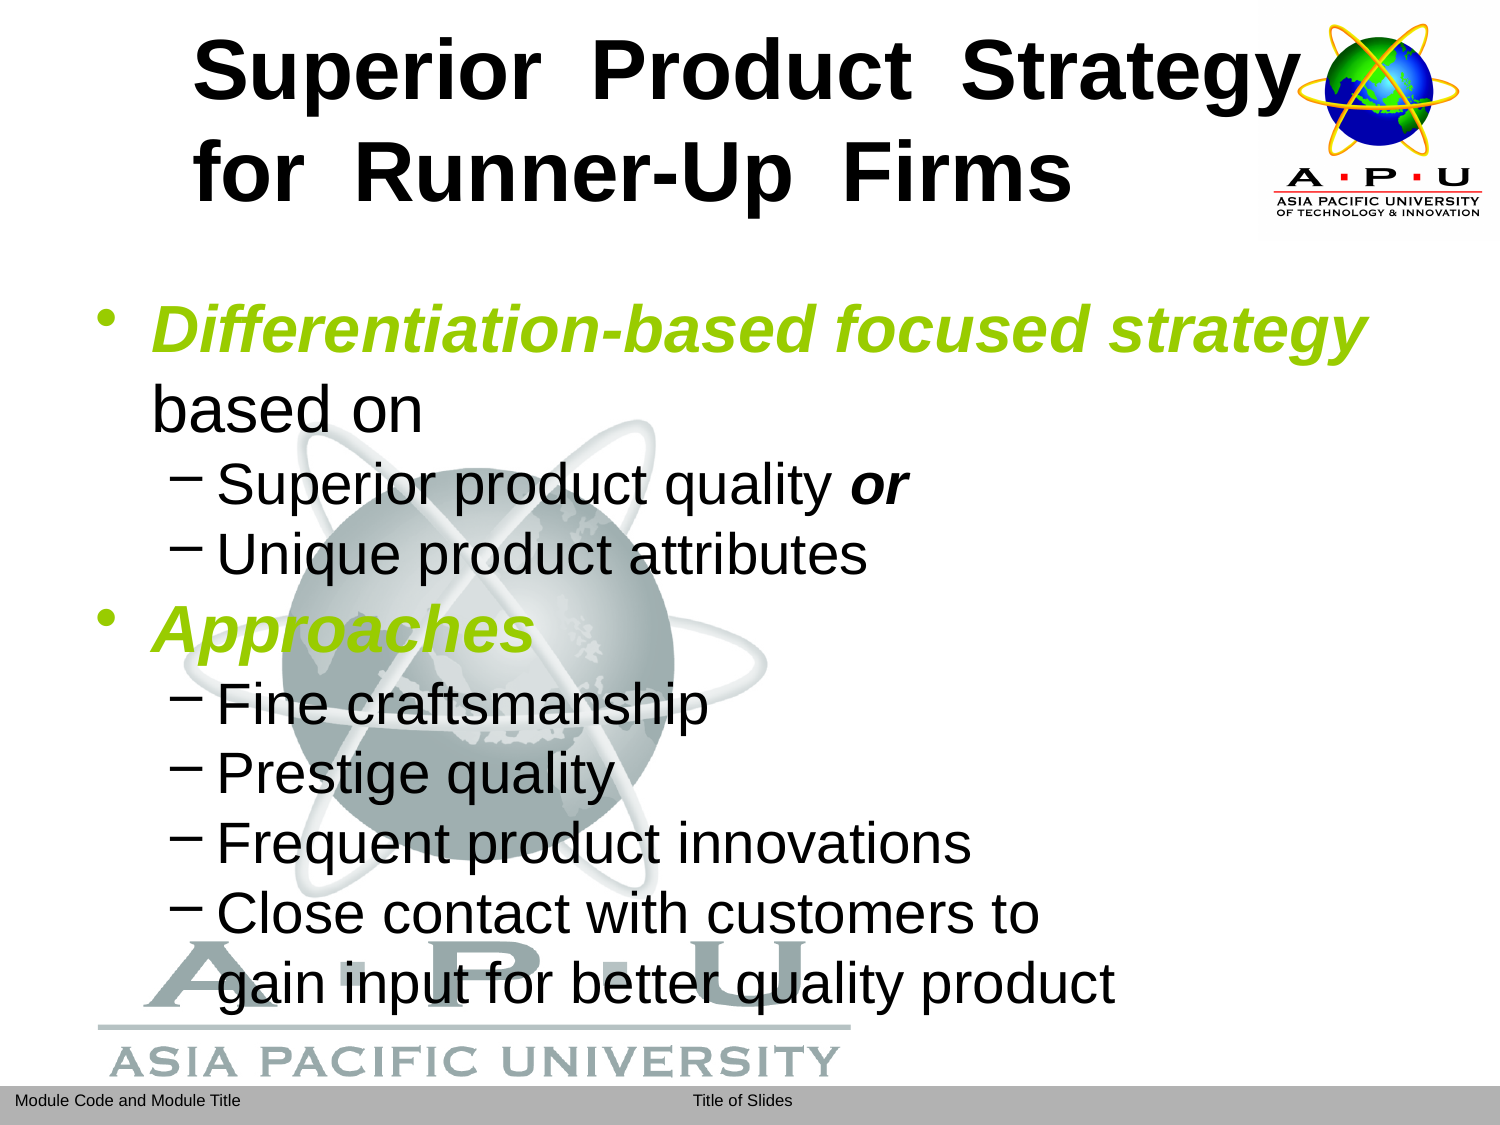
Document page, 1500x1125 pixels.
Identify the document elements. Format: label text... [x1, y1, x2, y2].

title Superior Product Strategy for Runner-Up Firms [176, 22, 1439, 211]
list Differentiation-based focused strategy based on Superior product quality or Unique product attributes Approaches Fine craftsmanship Prestige quality Frequent product innovations Close contact with customers to gain input for better quality product [79, 278, 1431, 1022]
picture [1258, 0, 1500, 241]
